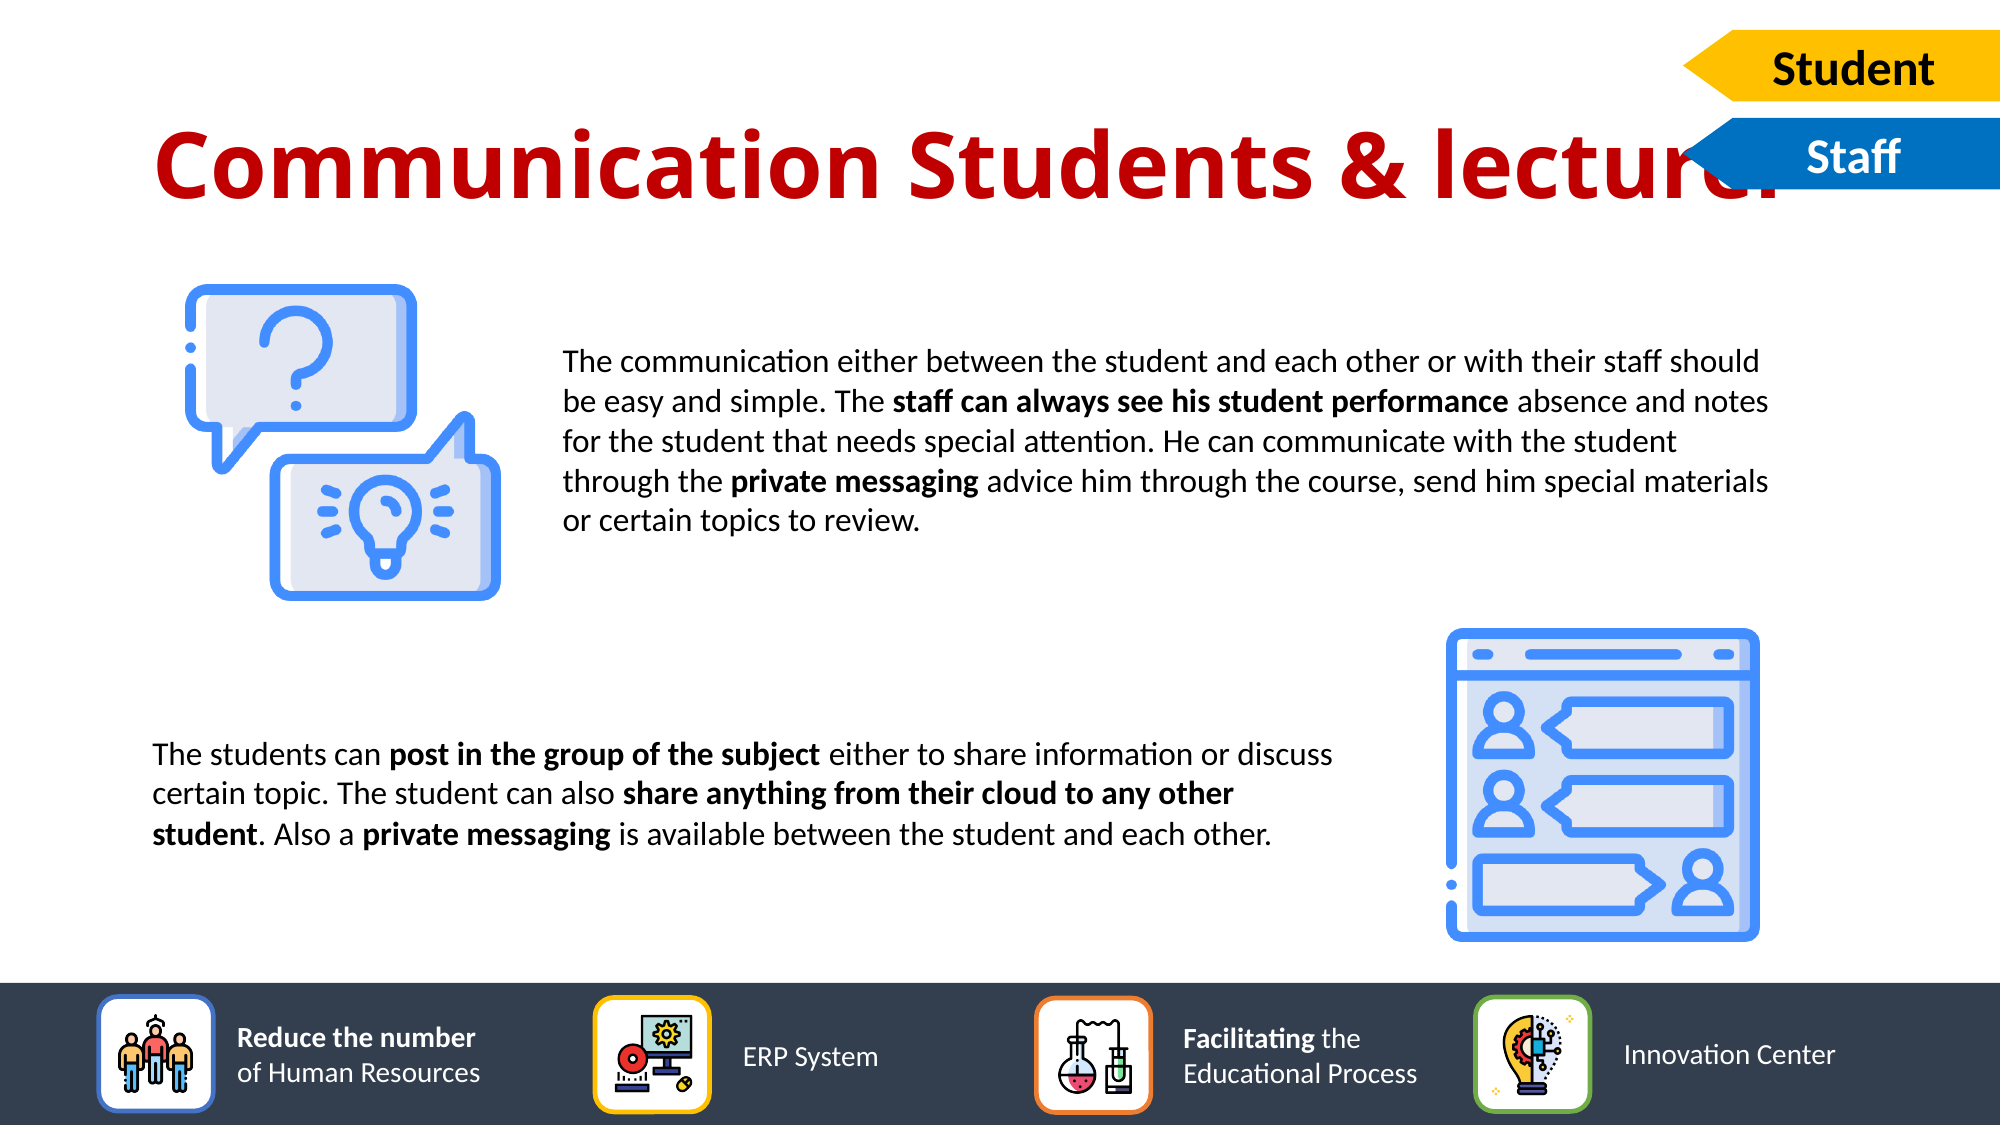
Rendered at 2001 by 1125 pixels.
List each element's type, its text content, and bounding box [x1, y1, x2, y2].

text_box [1036, 997, 1151, 1113]
text_box Innovation Center [1609, 1028, 1852, 1078]
text_box The communication either between the student and each other or with their staff should be easy and simple. The staff can always see his student performance absence and notes for the student that needs special attention. He can communicate with the student through the private messaging advice him through the course, send him special materials or certain topics to review. [547, 331, 1791, 586]
text_box Student [1681, 28, 2000, 103]
text_box The students can post in the group of the subject either to share information or discuss certain topic. The student can also share anything from their cloud to any other student. Also a private messaging is available between the student and each other. [137, 724, 1359, 859]
text_box ERP System [728, 1029, 894, 1080]
text_box Facilitating the Educational Process [1168, 1011, 1458, 1097]
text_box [594, 997, 710, 1112]
text_box Staff [1681, 116, 2000, 191]
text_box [1475, 996, 1590, 1112]
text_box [98, 996, 214, 1112]
title Communication Students & lecturer [137, 59, 1863, 278]
text_box [0, 982, 2000, 1125]
picture [184, 284, 501, 601]
text_box Reduce the number of Human Resources [222, 1010, 501, 1096]
picture [1446, 628, 1760, 942]
